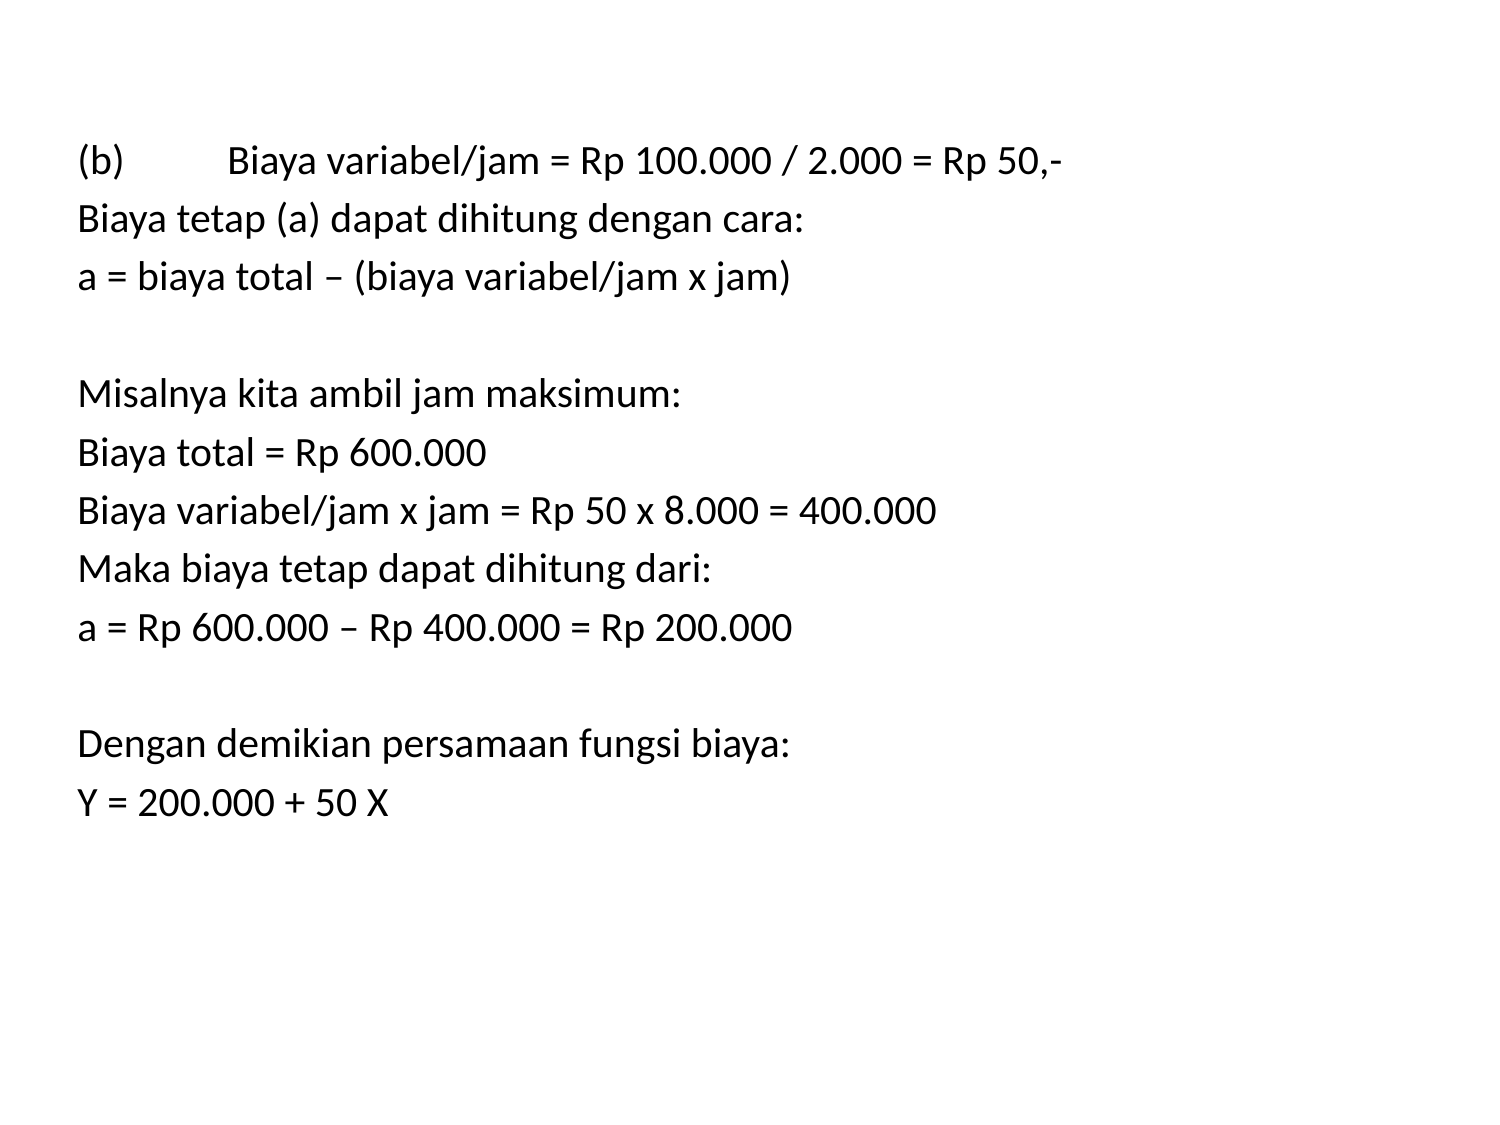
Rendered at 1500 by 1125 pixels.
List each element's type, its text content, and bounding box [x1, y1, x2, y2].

list (b) Biaya variabel/jam = Rp 100.000 / 2.000 = Rp 50,- Biaya tetap (a) dapat dihitung dengan cara: a = biaya total – (biaya variabel/jam x jam) Misalnya kita ambil jam maksimum: Biaya total = Rp 600.000 Biaya variabel/jam x jam = Rp 50 x 8.000 = 400.000 Maka biaya tetap dapat dihitung dari: a = Rp 600.000 – Rp 400.000 = Rp 200.000 Dengan demikian persamaan fungsi biaya: Y = 200.000 + 50 X [62, 125, 1450, 1050]
